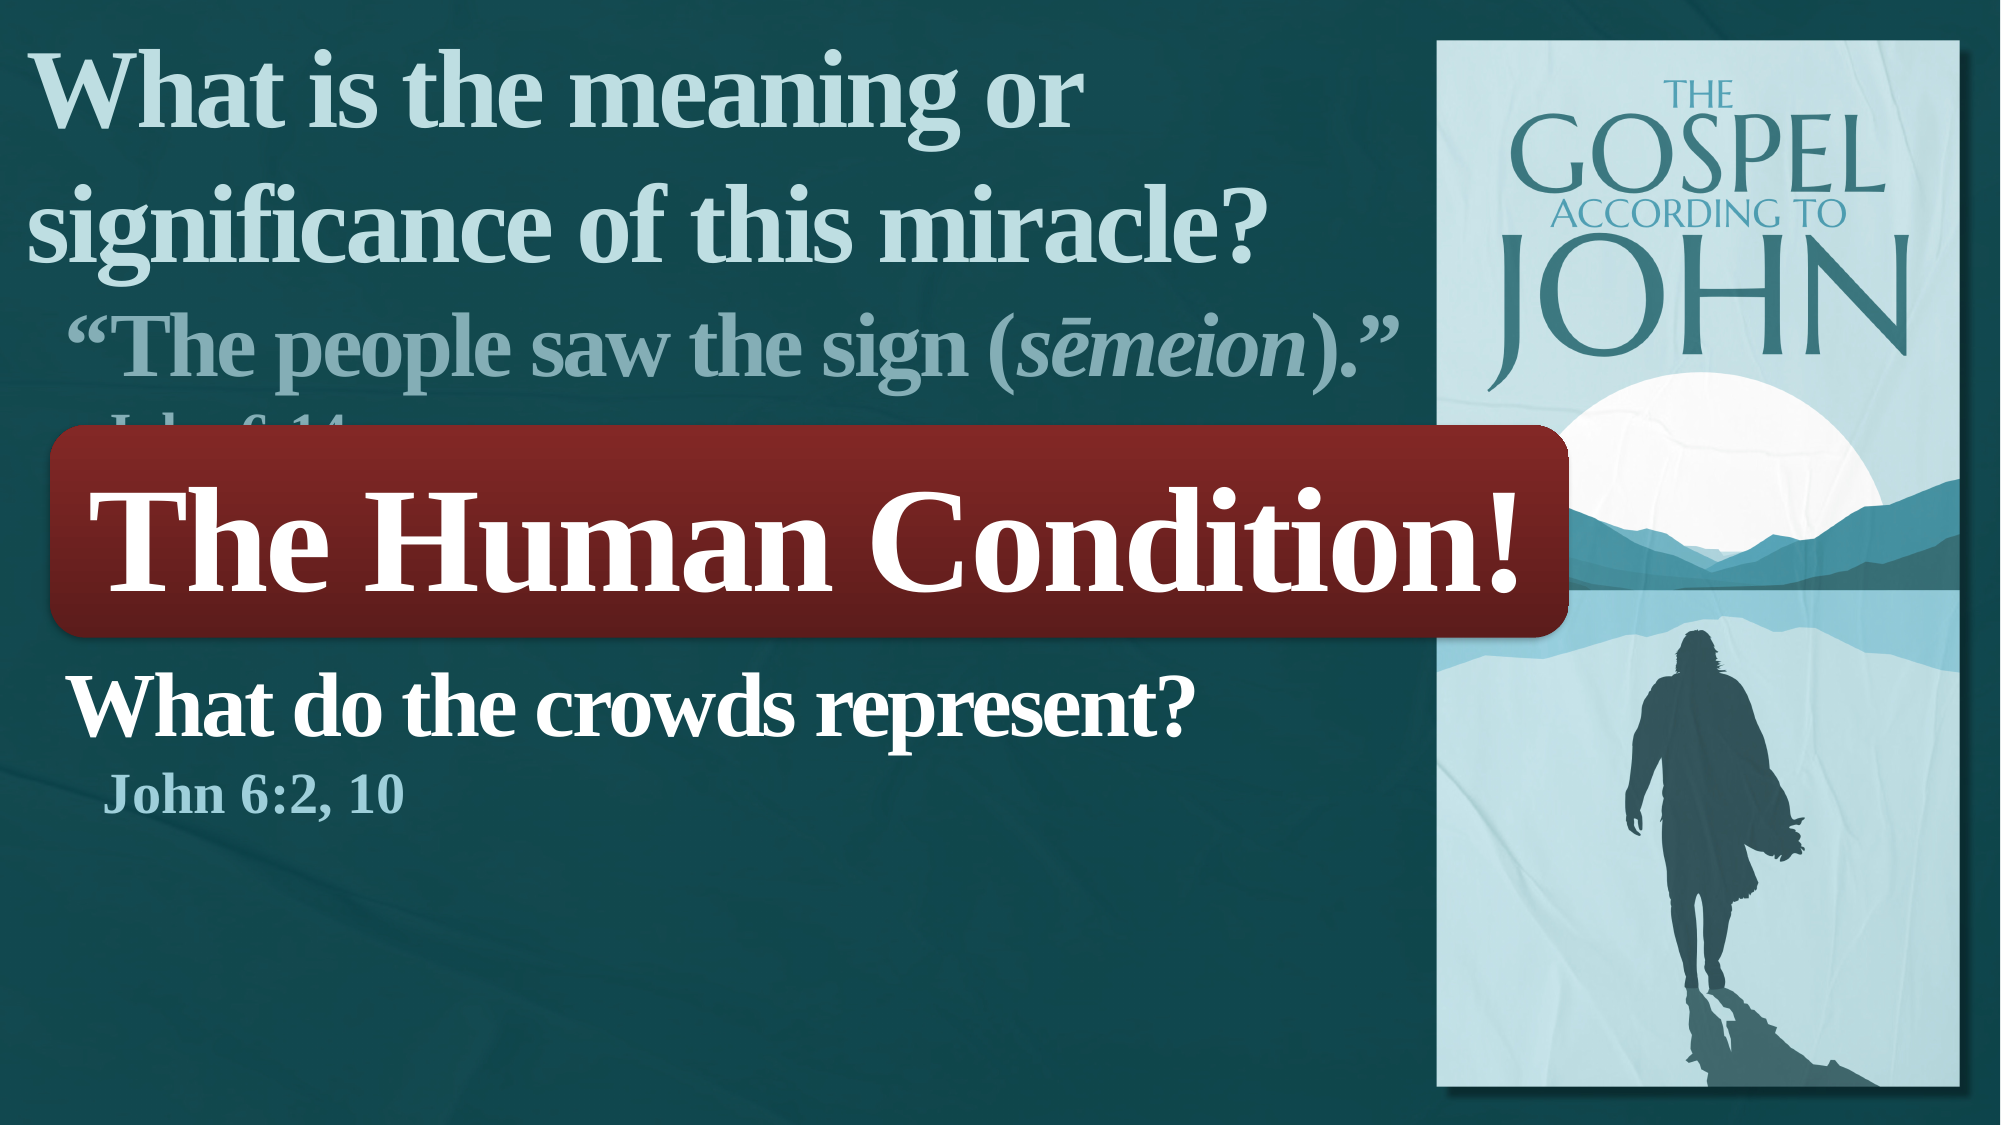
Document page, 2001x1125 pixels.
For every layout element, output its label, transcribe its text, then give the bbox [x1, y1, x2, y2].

picture [0, 0, 2001, 1125]
text_box The Human Condition! [47, 423, 1572, 640]
text_box What is the meaning or significance of this miracle? “The people saw the sign (sēmeion).” John 6:14 What does the bread represent? John 6:35 What do the crowds represent? John 6:2, 10 [11, 7, 1425, 833]
